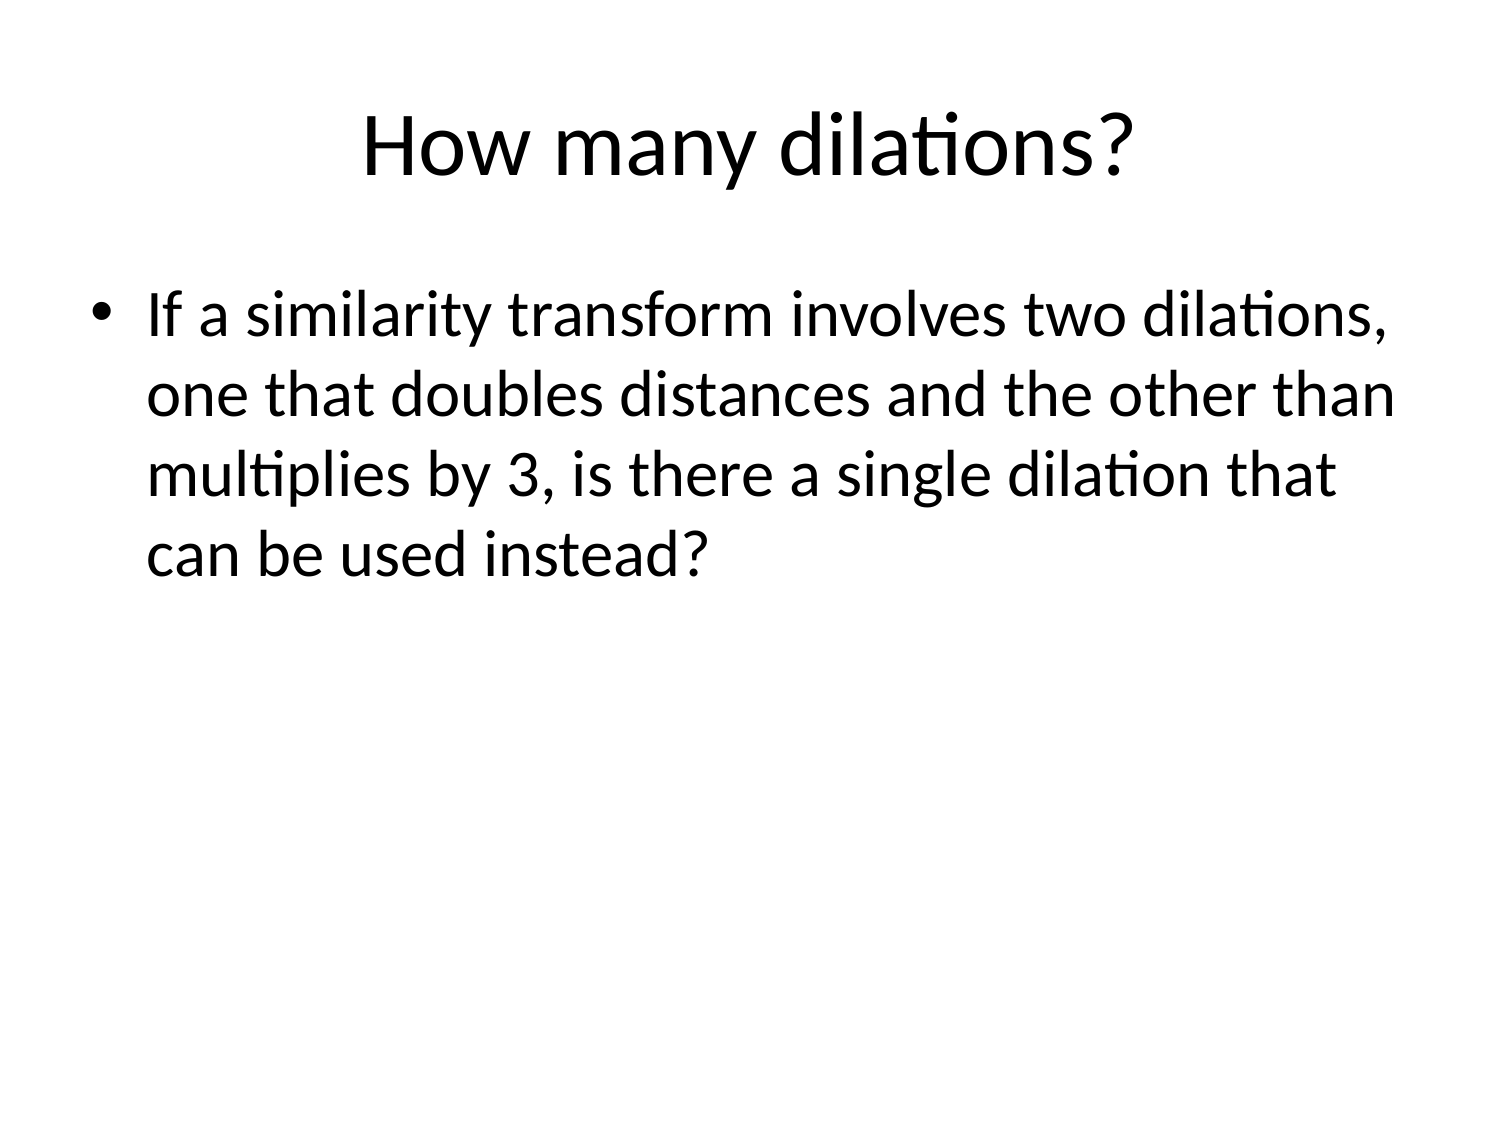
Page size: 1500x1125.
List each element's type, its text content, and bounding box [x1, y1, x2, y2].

title How many dilations? [75, 45, 1425, 233]
list If a similarity transform involves two dilations, one that doubles distances and the other than multiplies by 3, is there a single dilation that can be used instead? [75, 262, 1425, 1005]
